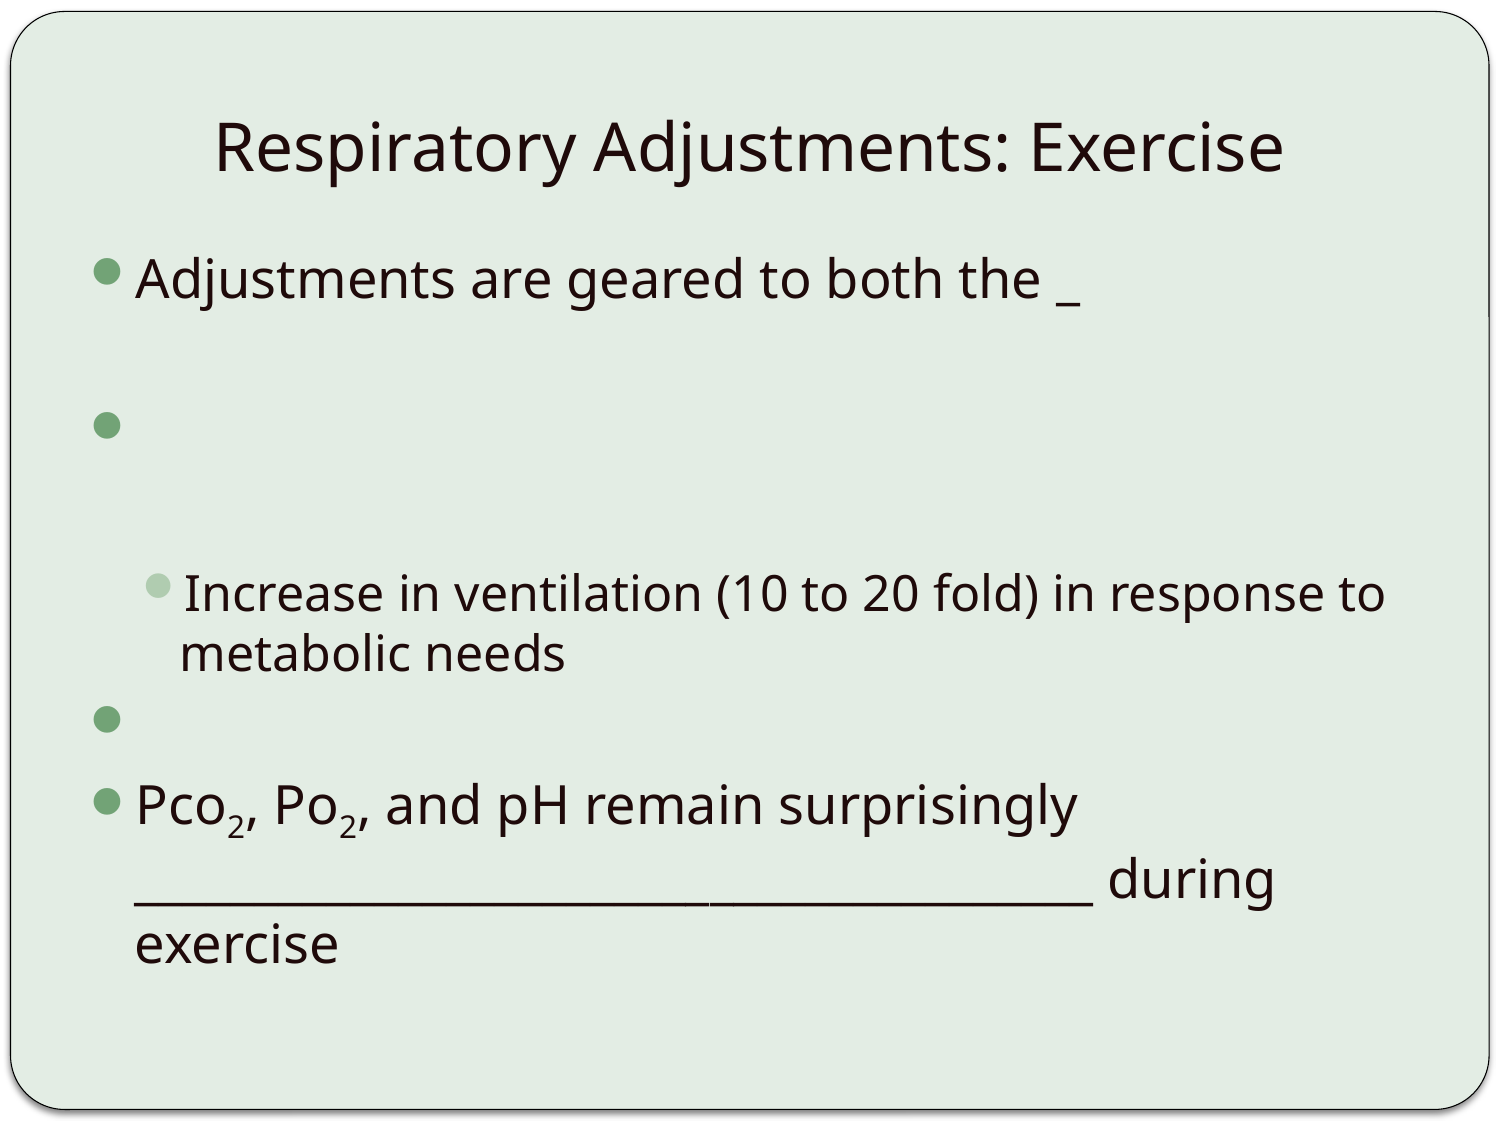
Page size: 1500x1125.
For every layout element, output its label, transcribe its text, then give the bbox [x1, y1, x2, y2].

list Adjustments are geared to both the _ Increase in ventilation (10 to 20 fold) in response to metabolic needs Pco2, Po2, and pH remain surprisingly ________________________________________ during exercise [75, 237, 1425, 1063]
title Respiratory Adjustments: Exercise [75, 45, 1425, 200]
